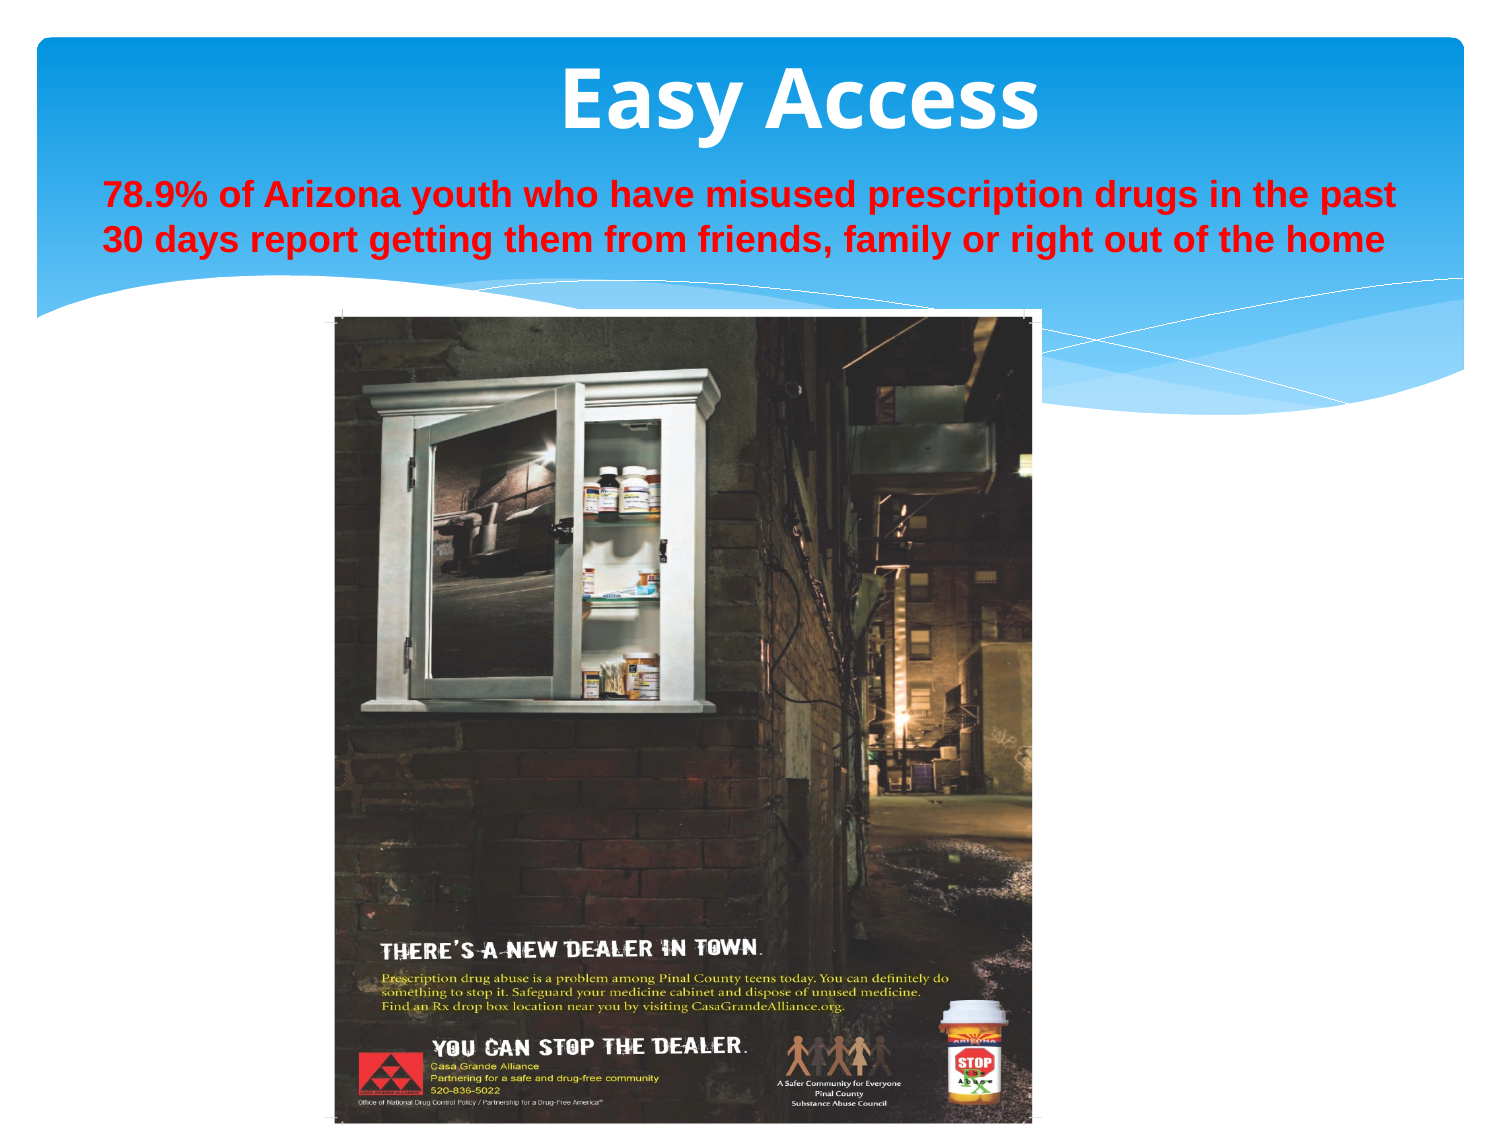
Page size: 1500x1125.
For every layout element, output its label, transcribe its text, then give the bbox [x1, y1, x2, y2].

picture [324, 309, 1042, 1125]
text_box Easy Access [124, 37, 1475, 180]
text_box 78.9% of Arizona youth who have misused prescription drugs in the past 30 days report getting them from friends, family or right out of the home [87, 162, 1425, 268]
